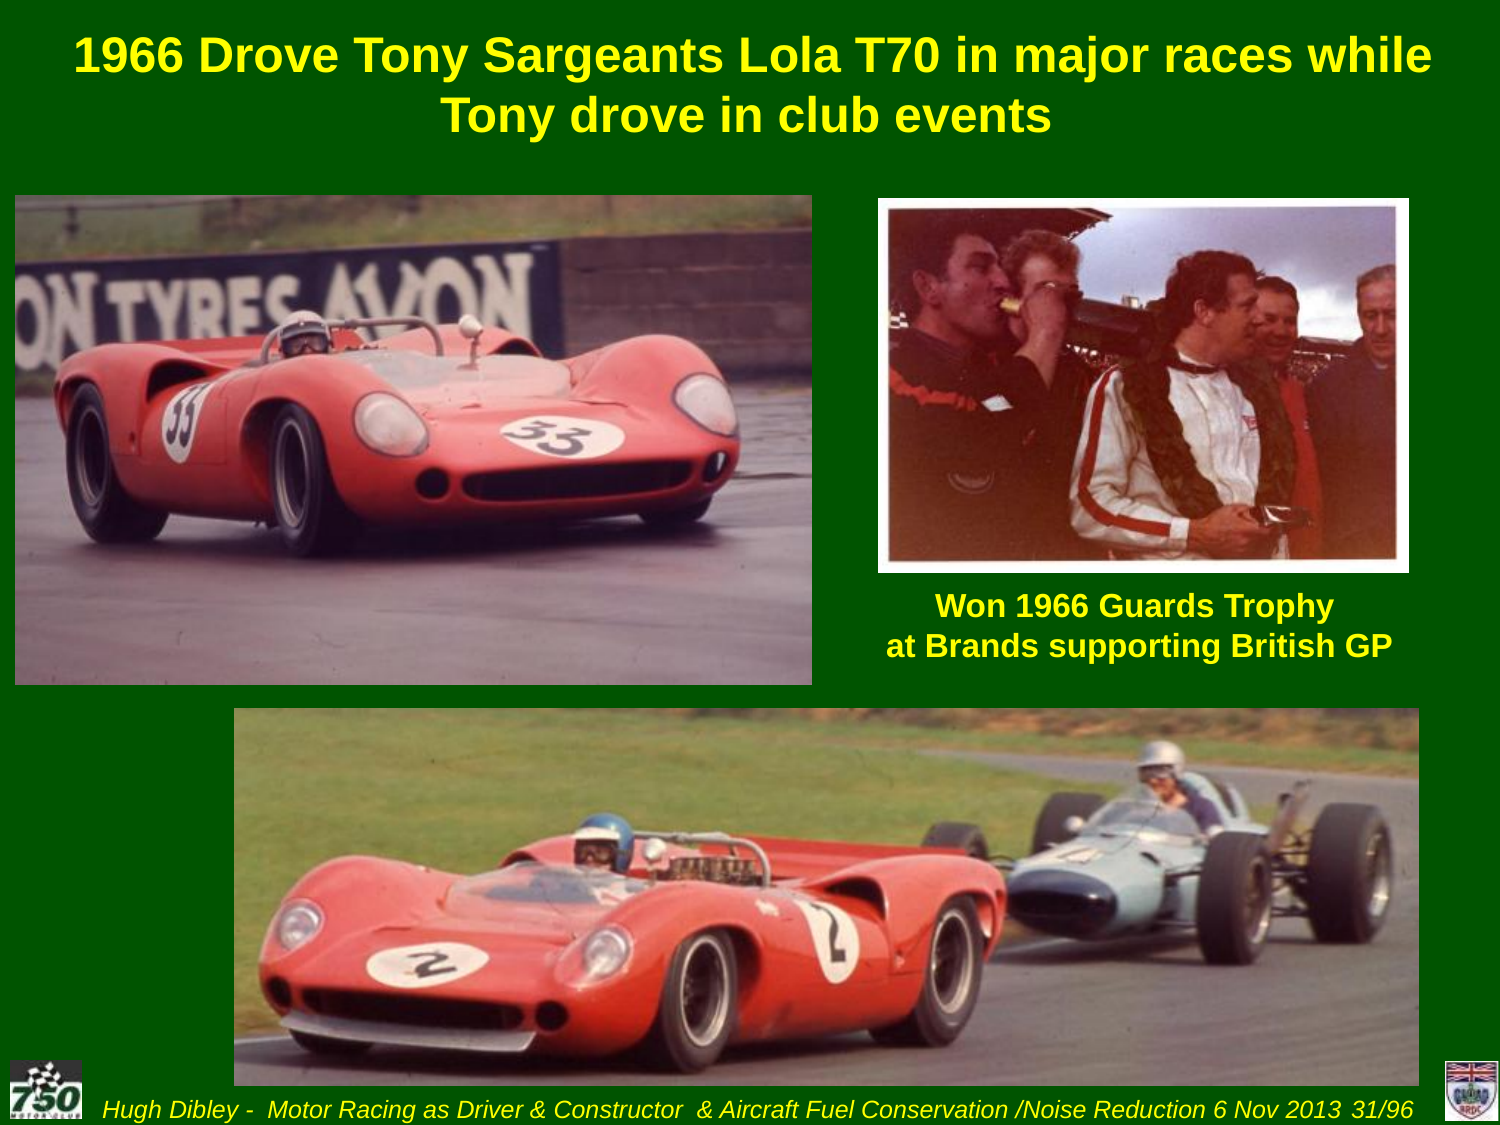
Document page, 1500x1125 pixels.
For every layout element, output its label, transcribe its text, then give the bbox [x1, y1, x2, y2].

picture [234, 708, 1419, 1086]
picture [1445, 1061, 1499, 1121]
text_box Won 1966 Guards Trophy at Brands supporting British GP [824, 577, 1455, 672]
picture [878, 198, 1410, 573]
picture [15, 195, 812, 685]
picture [10, 1060, 82, 1119]
text_box 1966 Drove Tony Sargeants Lola T70 in major races while Tony drove in club events [16, 15, 1491, 150]
